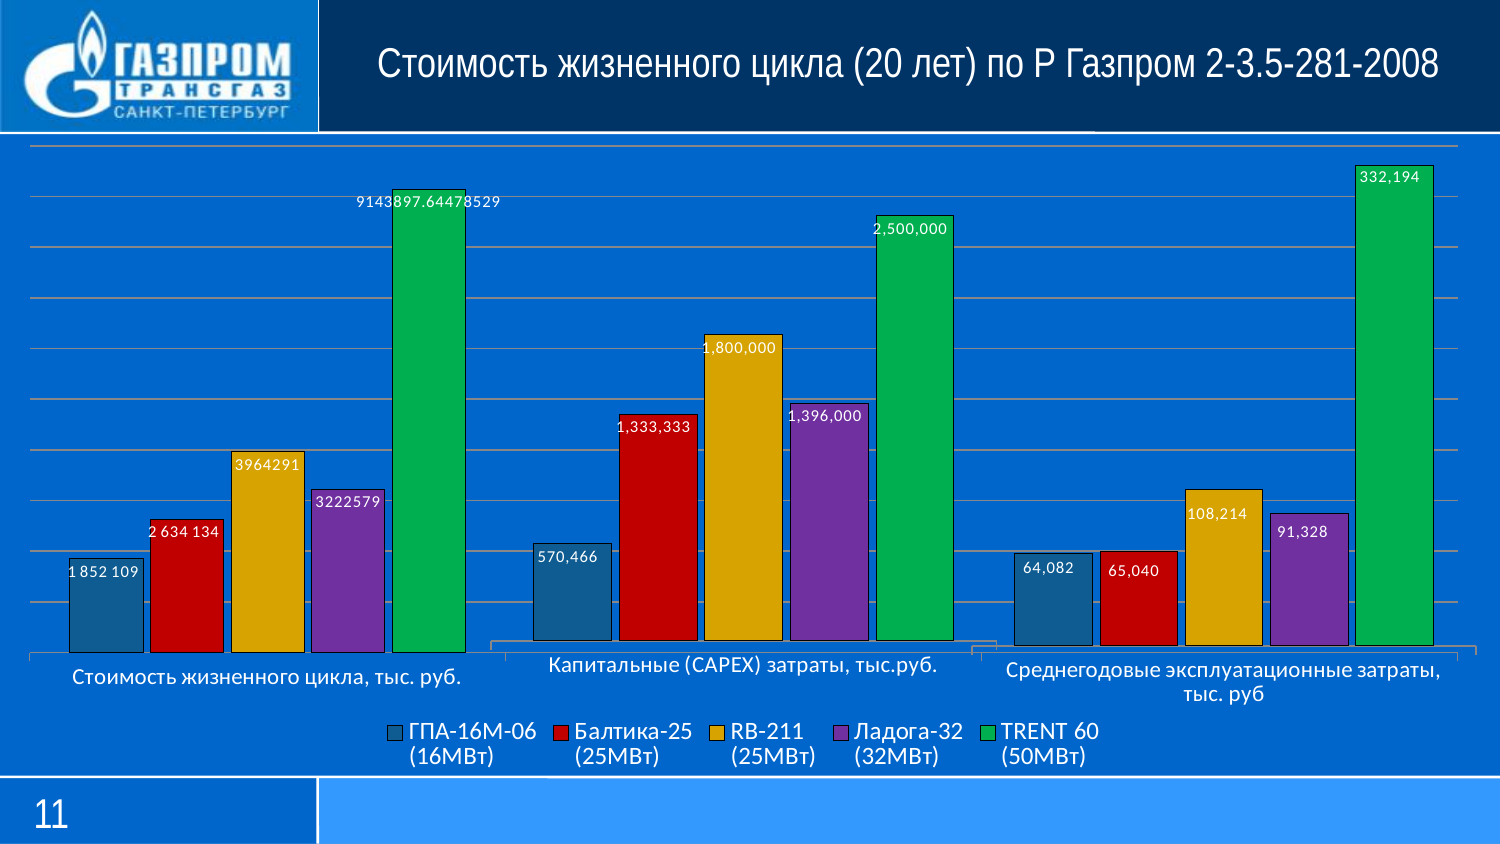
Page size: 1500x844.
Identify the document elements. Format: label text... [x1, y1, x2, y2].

chart [0, 119, 1488, 777]
text_box 11 [33, 785, 278, 842]
text_box Стоимость жизненного цикла (20 лет) по Р Газпром 2-3.5-281-2008 [317, 28, 1500, 94]
picture [0, 0, 318, 132]
